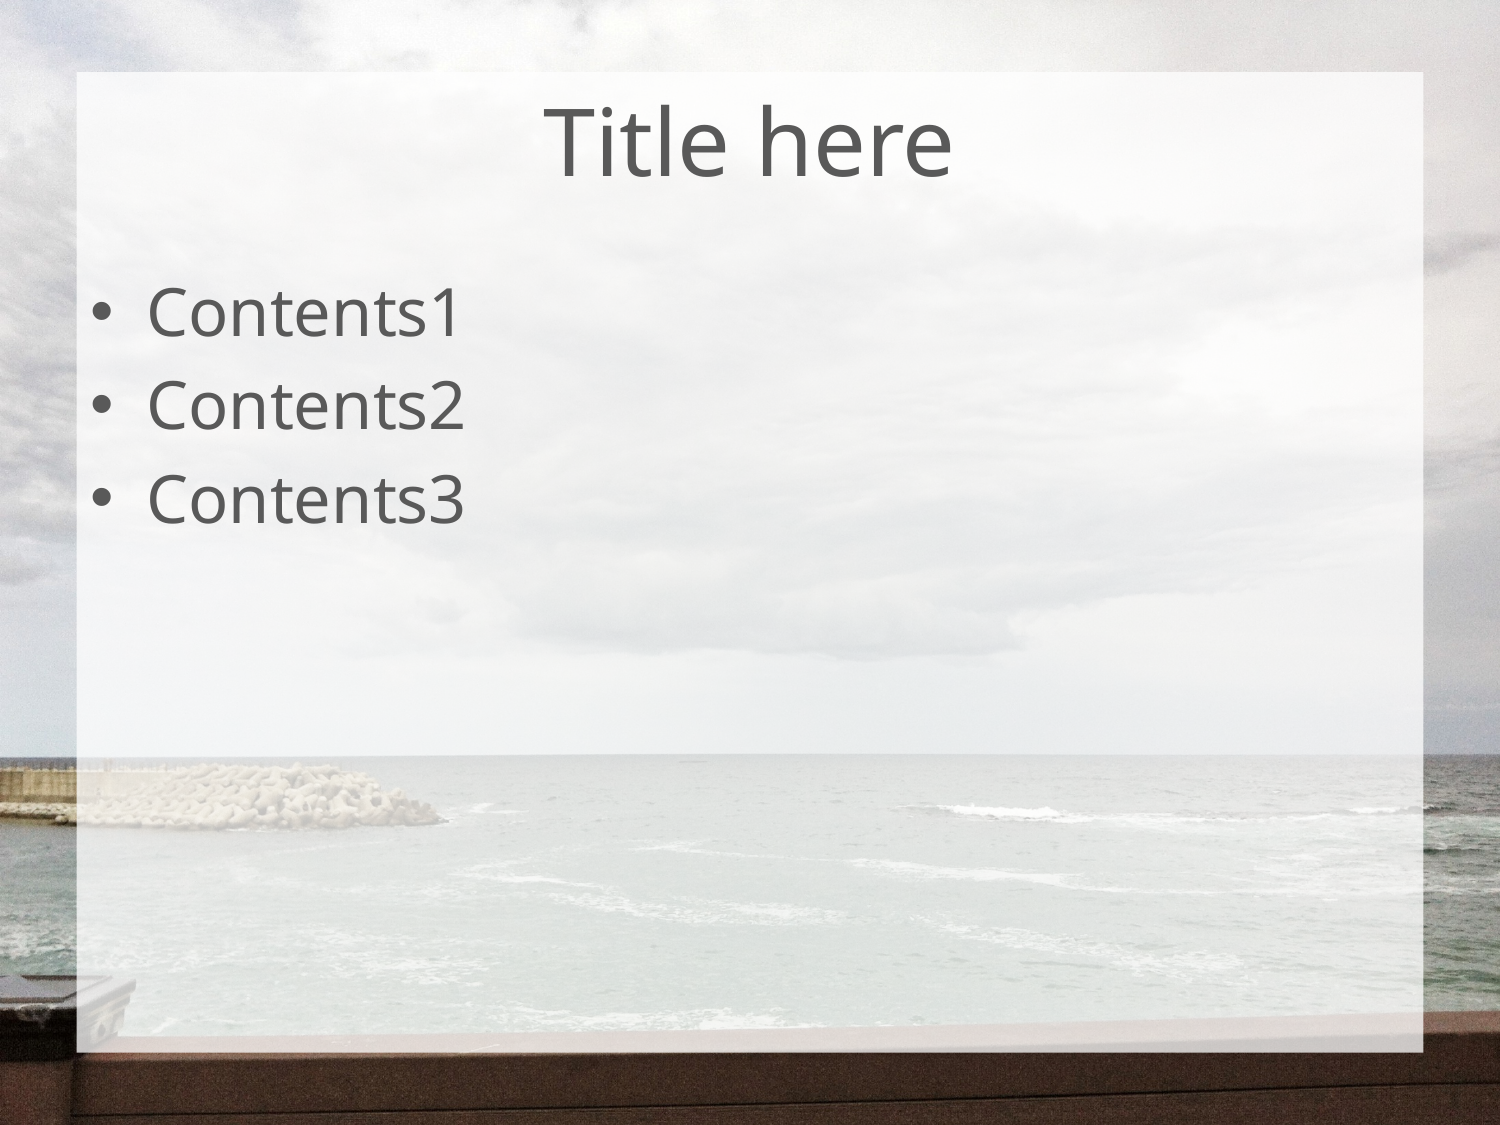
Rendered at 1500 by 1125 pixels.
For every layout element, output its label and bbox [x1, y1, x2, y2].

text_box [0, 0, 1500, 1125]
